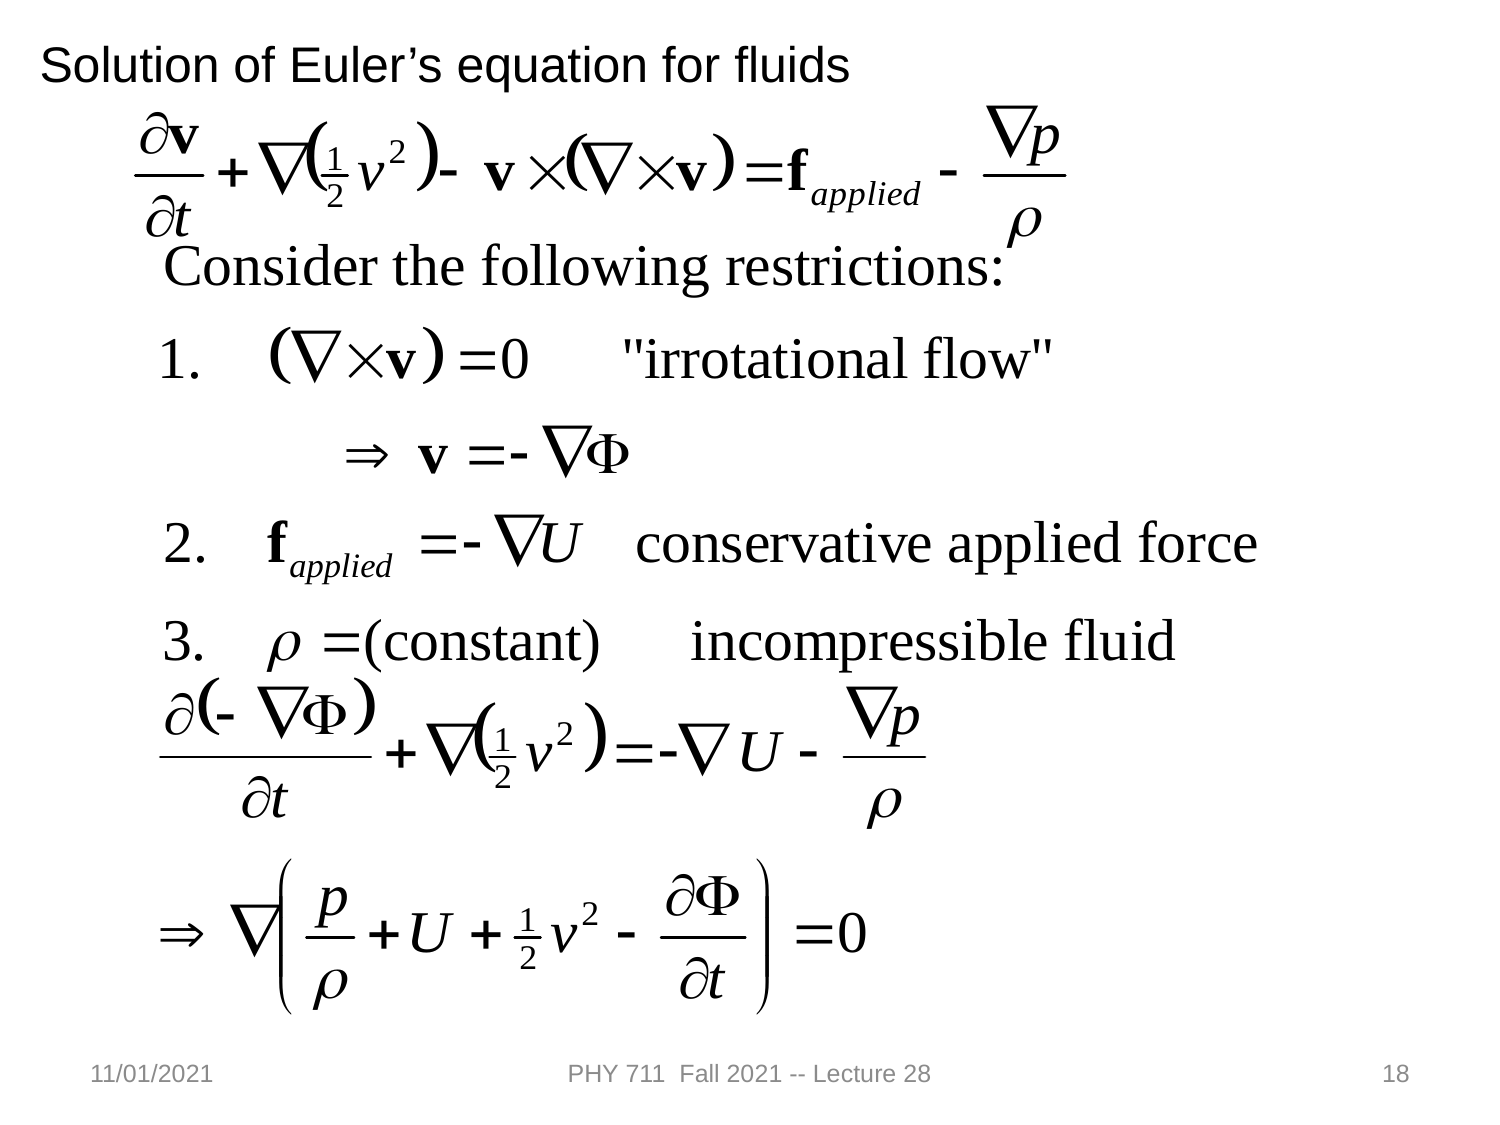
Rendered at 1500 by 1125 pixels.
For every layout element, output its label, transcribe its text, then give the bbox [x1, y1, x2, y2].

text_box Solution of Euler’s equation for fluids [24, 24, 1313, 100]
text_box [124, 96, 1079, 260]
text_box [154, 232, 1271, 687]
footer PHY 711 Fall 2021 -- Lecture 28 [512, 1042, 988, 1103]
slide_number 18 [1074, 1042, 1425, 1103]
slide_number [75, 1042, 425, 1103]
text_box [149, 688, 940, 1030]
